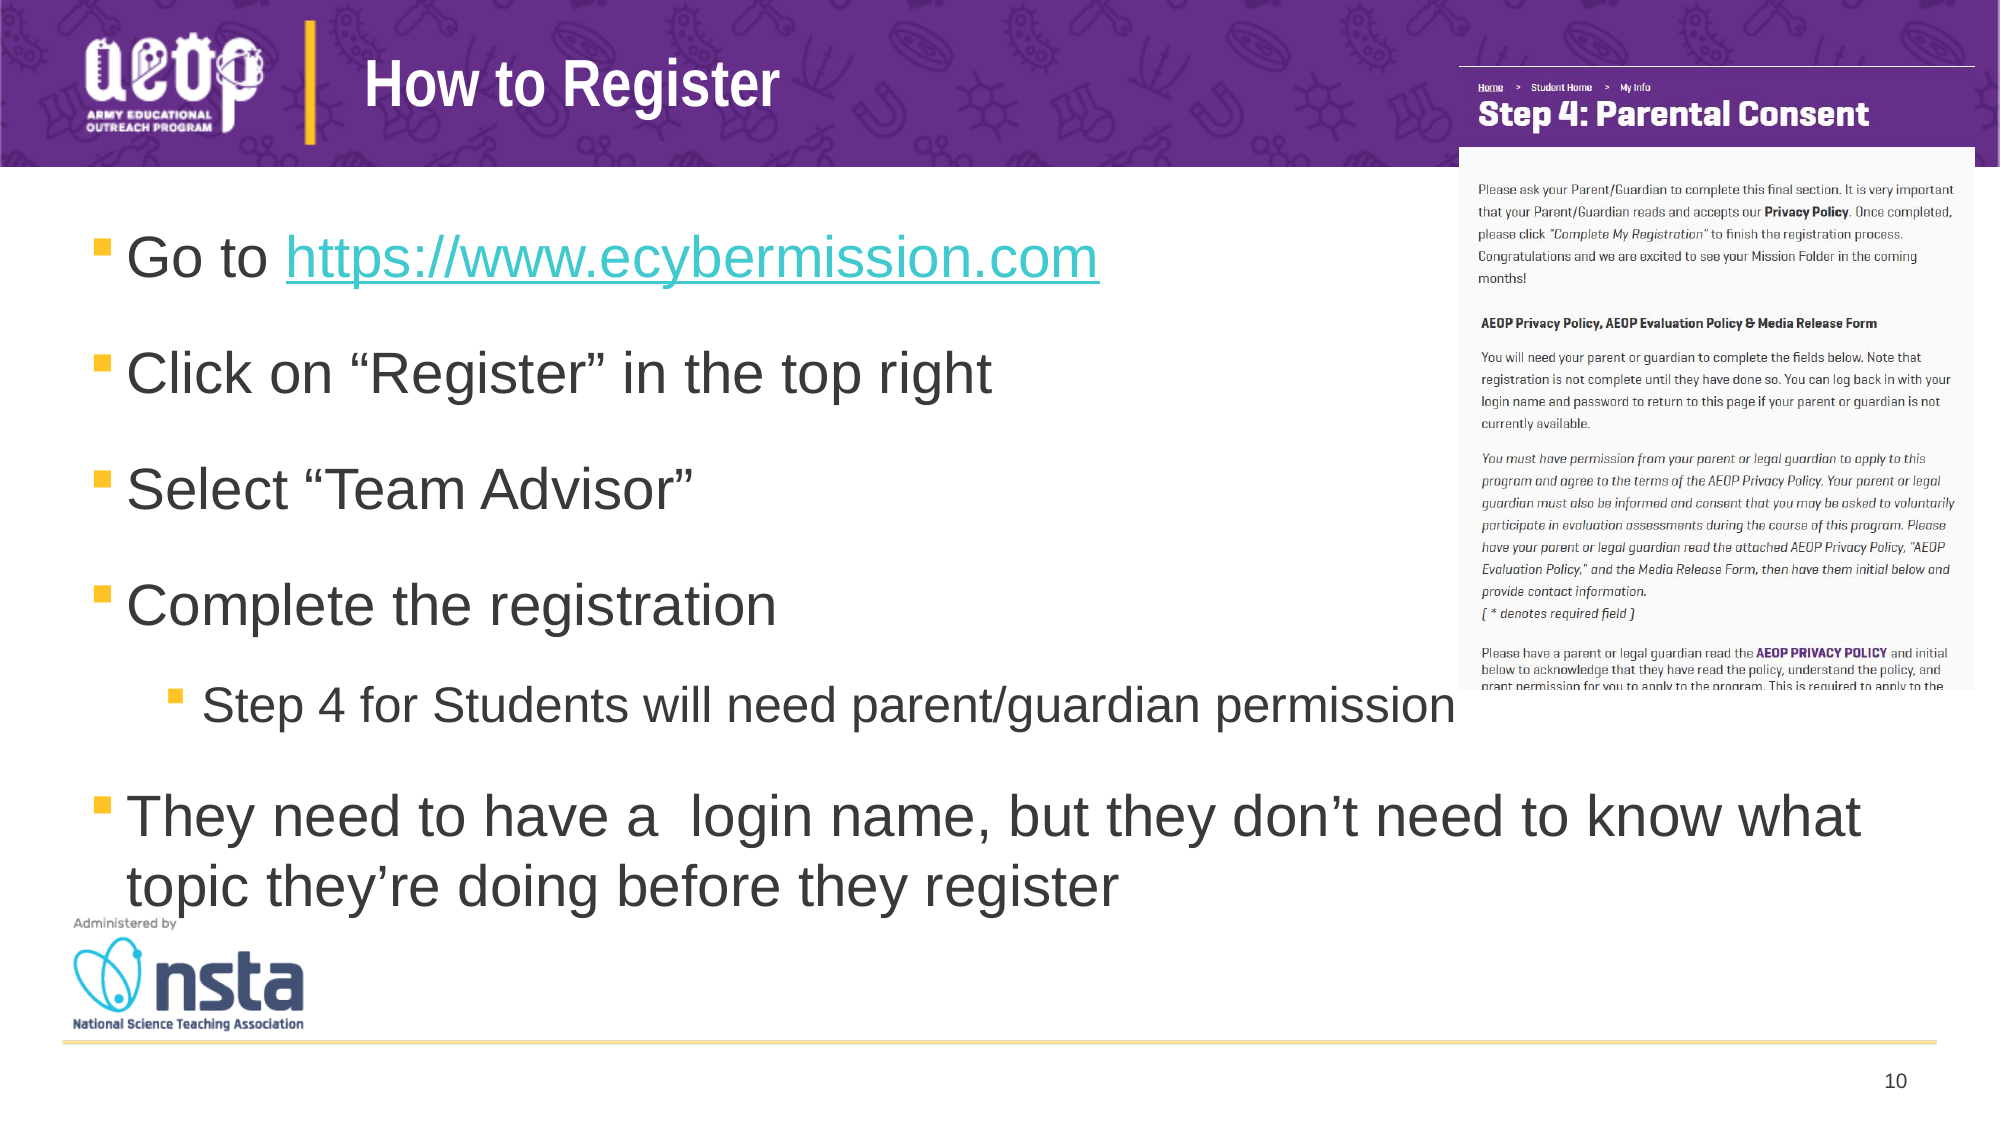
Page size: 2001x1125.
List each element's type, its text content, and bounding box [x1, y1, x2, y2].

picture [0, 911, 2000, 1053]
title How to Register [349, 32, 1923, 138]
slide_number 10 [1802, 1062, 1923, 1099]
list Go to https://www.ecybermission.com Click on “Register” in the top right Select “Team Advisor” Complete the registration Step 4 for Students will need parent/guardian permission They need to have a login name, but they don’t need to know what topic they’re doing before they register [74, 212, 1923, 939]
picture [0, 0, 2000, 690]
